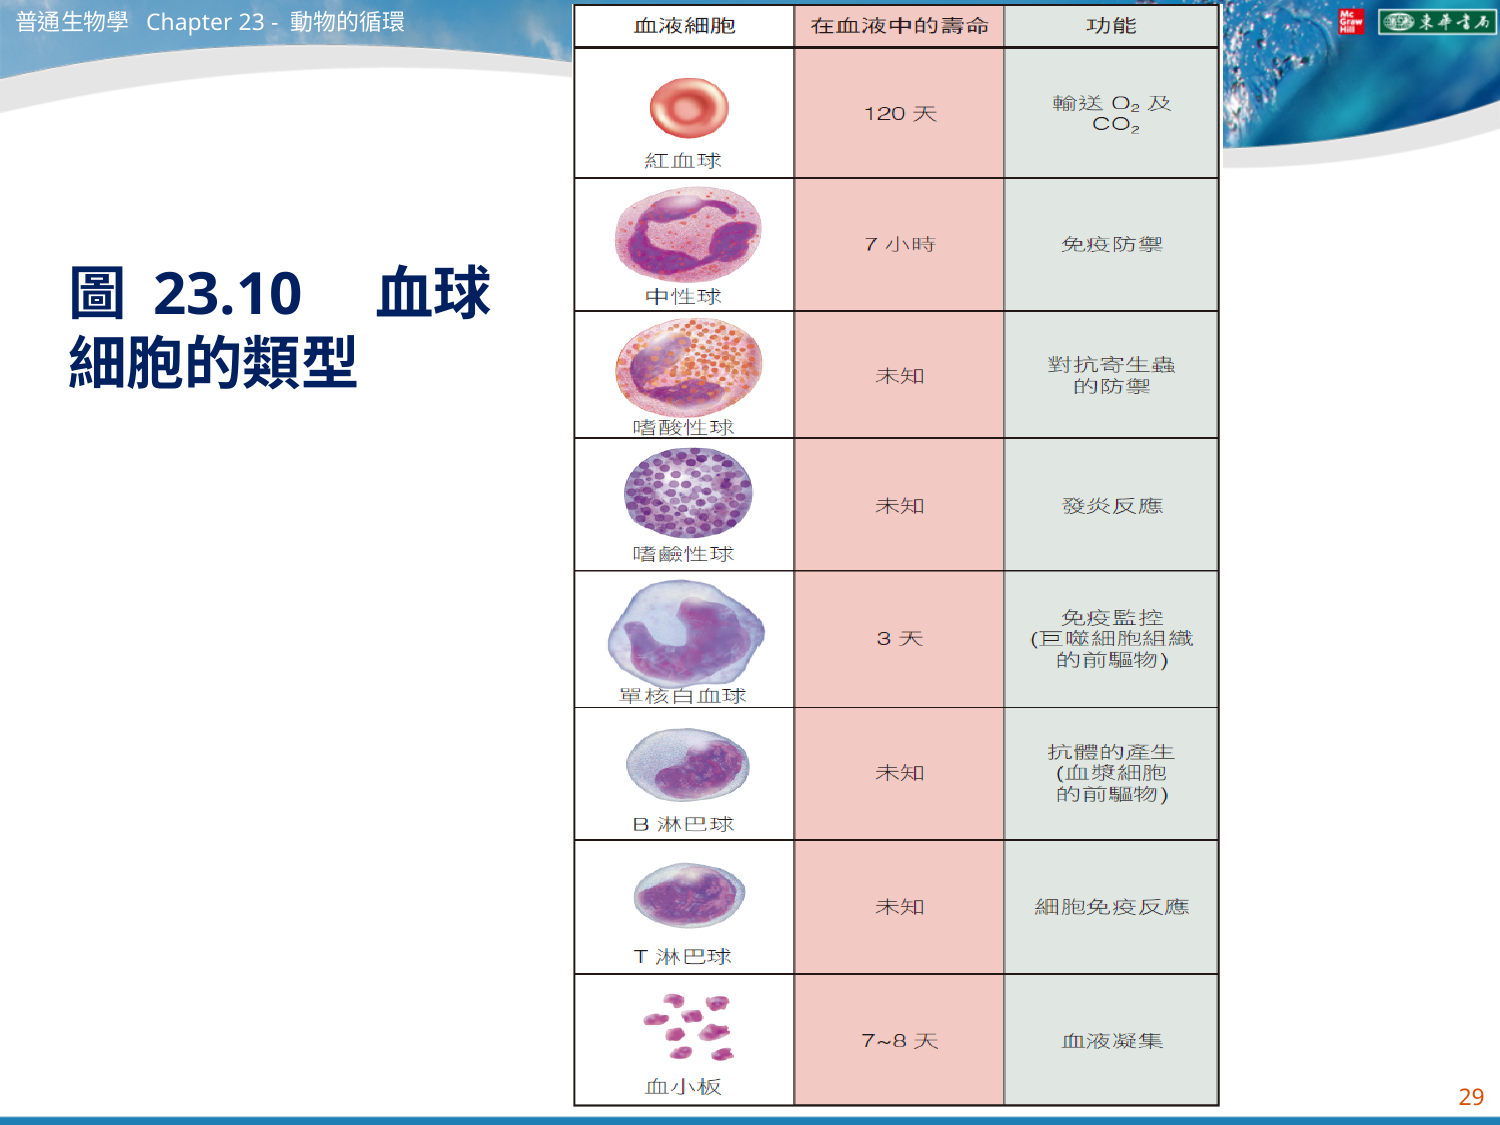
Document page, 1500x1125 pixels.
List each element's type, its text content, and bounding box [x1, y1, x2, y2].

picture [0, 0, 1500, 1125]
slide_number 29 [1411, 1074, 1500, 1123]
footer 普通生物學 Chapter 23 - 動物的循環 [0, 0, 476, 41]
title 圖 23.10 血球細胞的類型 [53, 54, 538, 598]
